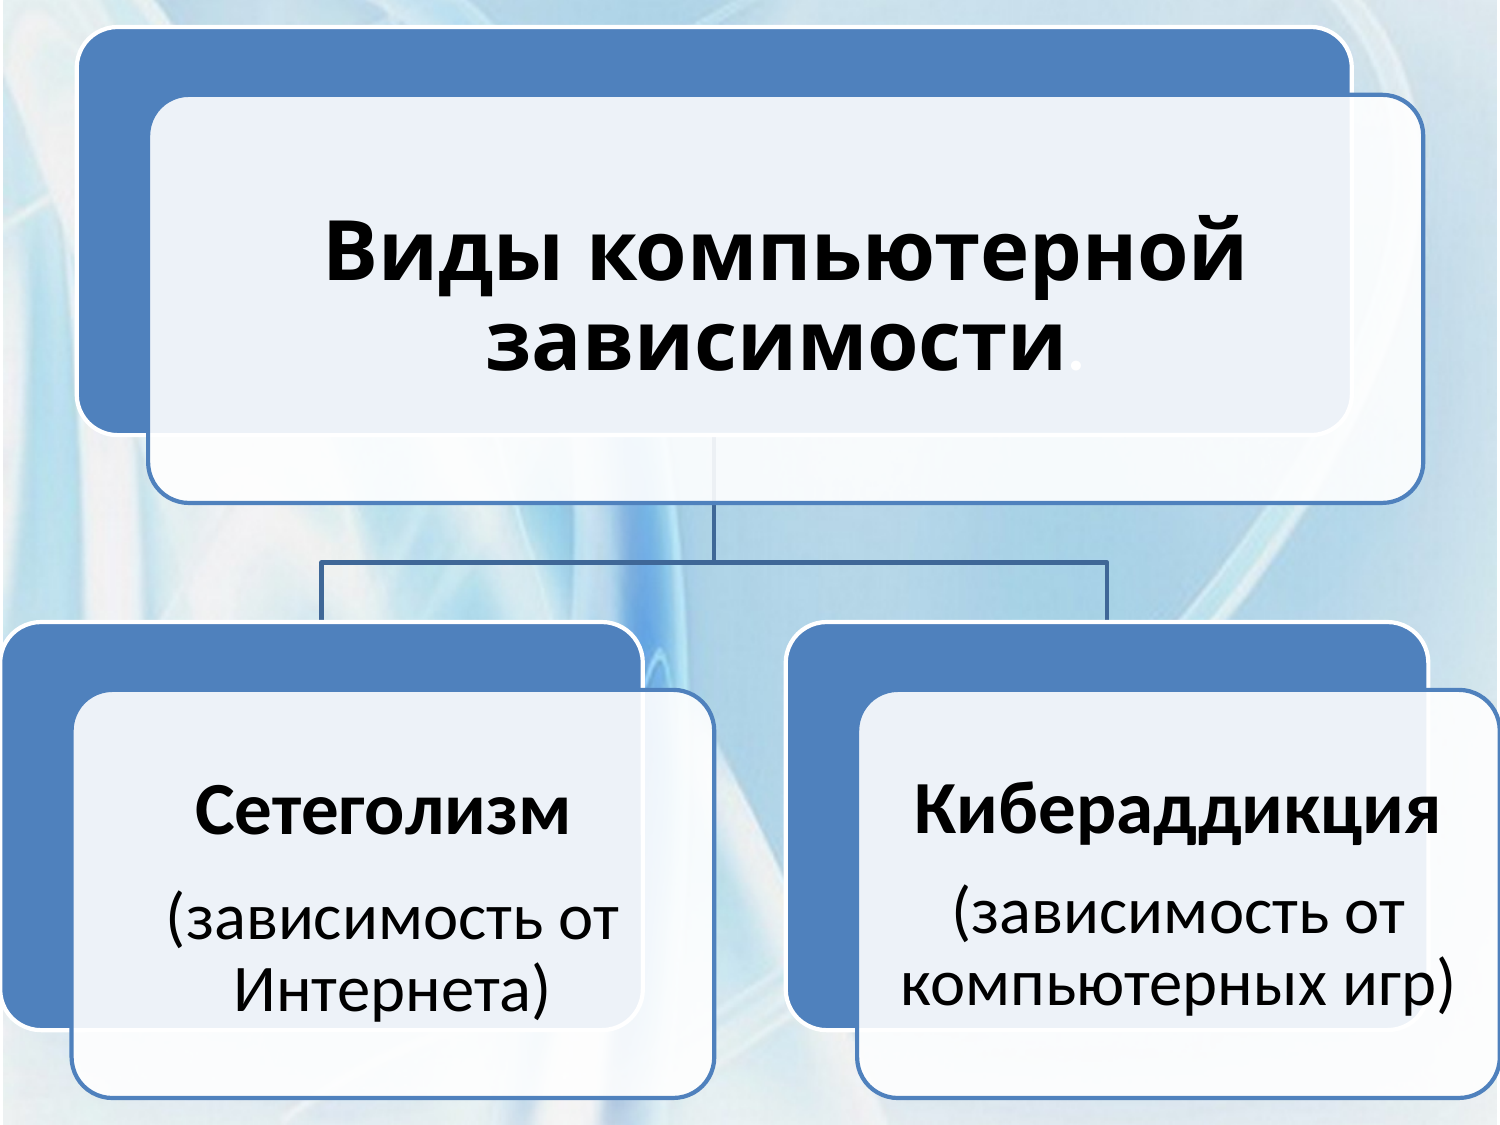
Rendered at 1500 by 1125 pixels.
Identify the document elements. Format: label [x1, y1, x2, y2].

text_box [0, 0, 1500, 1125]
